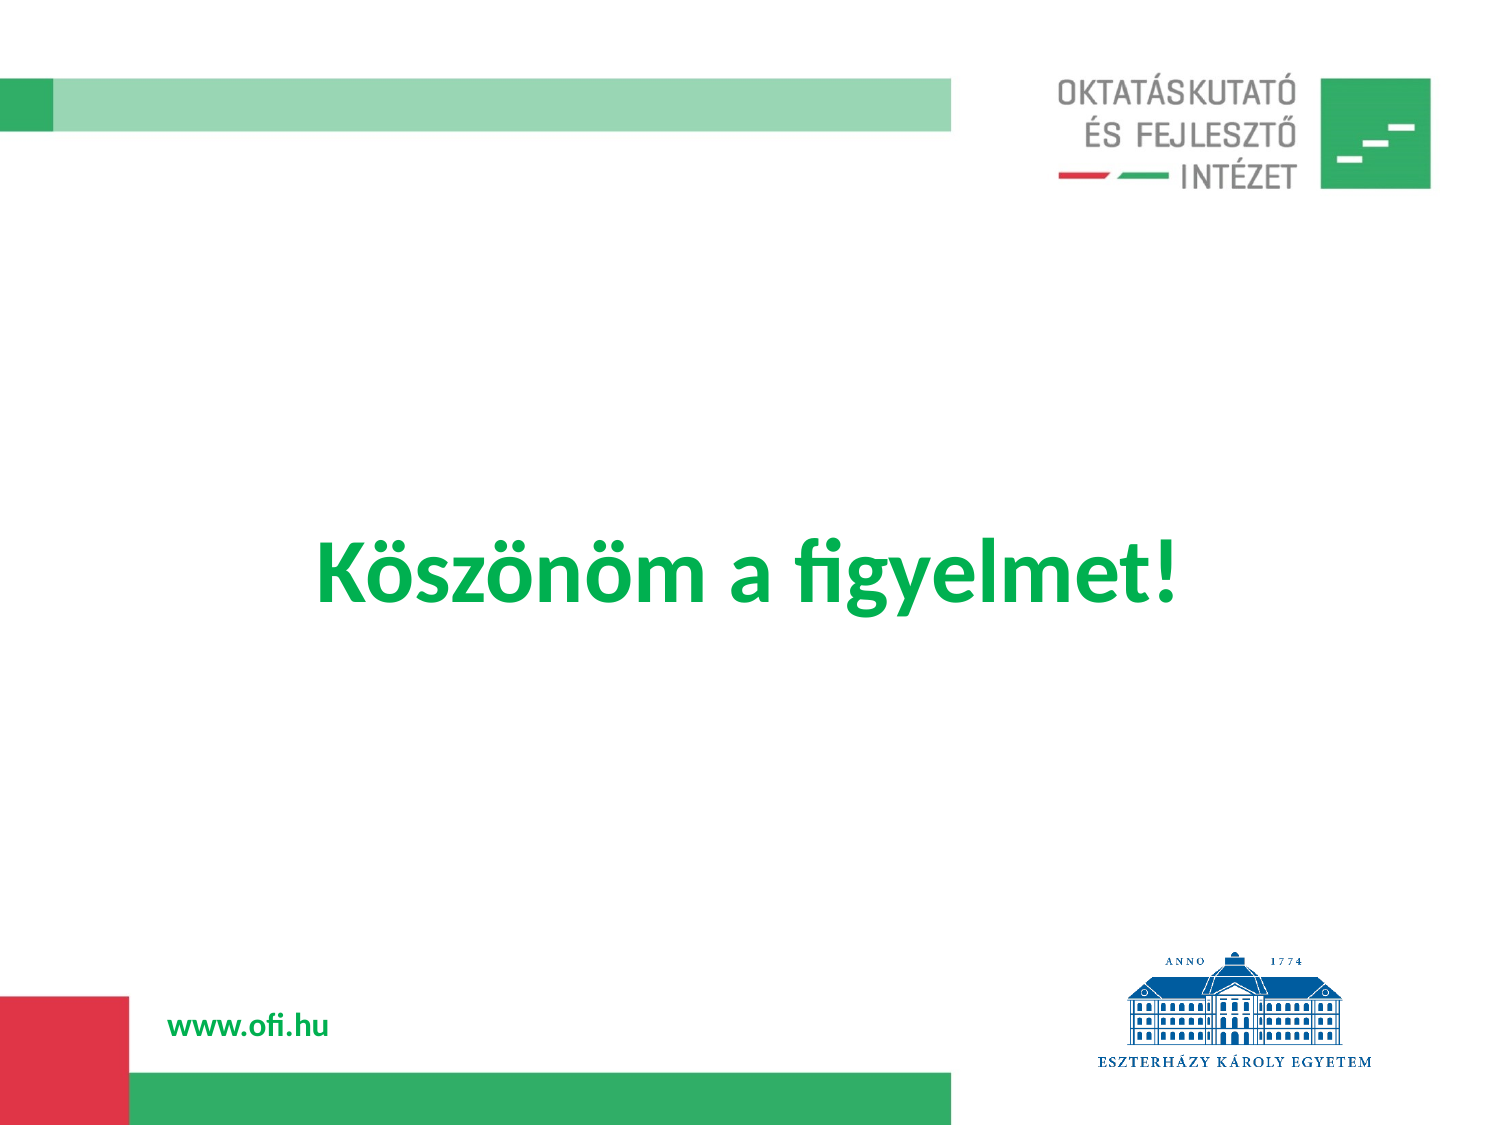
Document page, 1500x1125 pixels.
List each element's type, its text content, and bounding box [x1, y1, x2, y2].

picture [0, 0, 1500, 1125]
text_box Köszönöm a figyelmet! [112, 444, 1388, 688]
